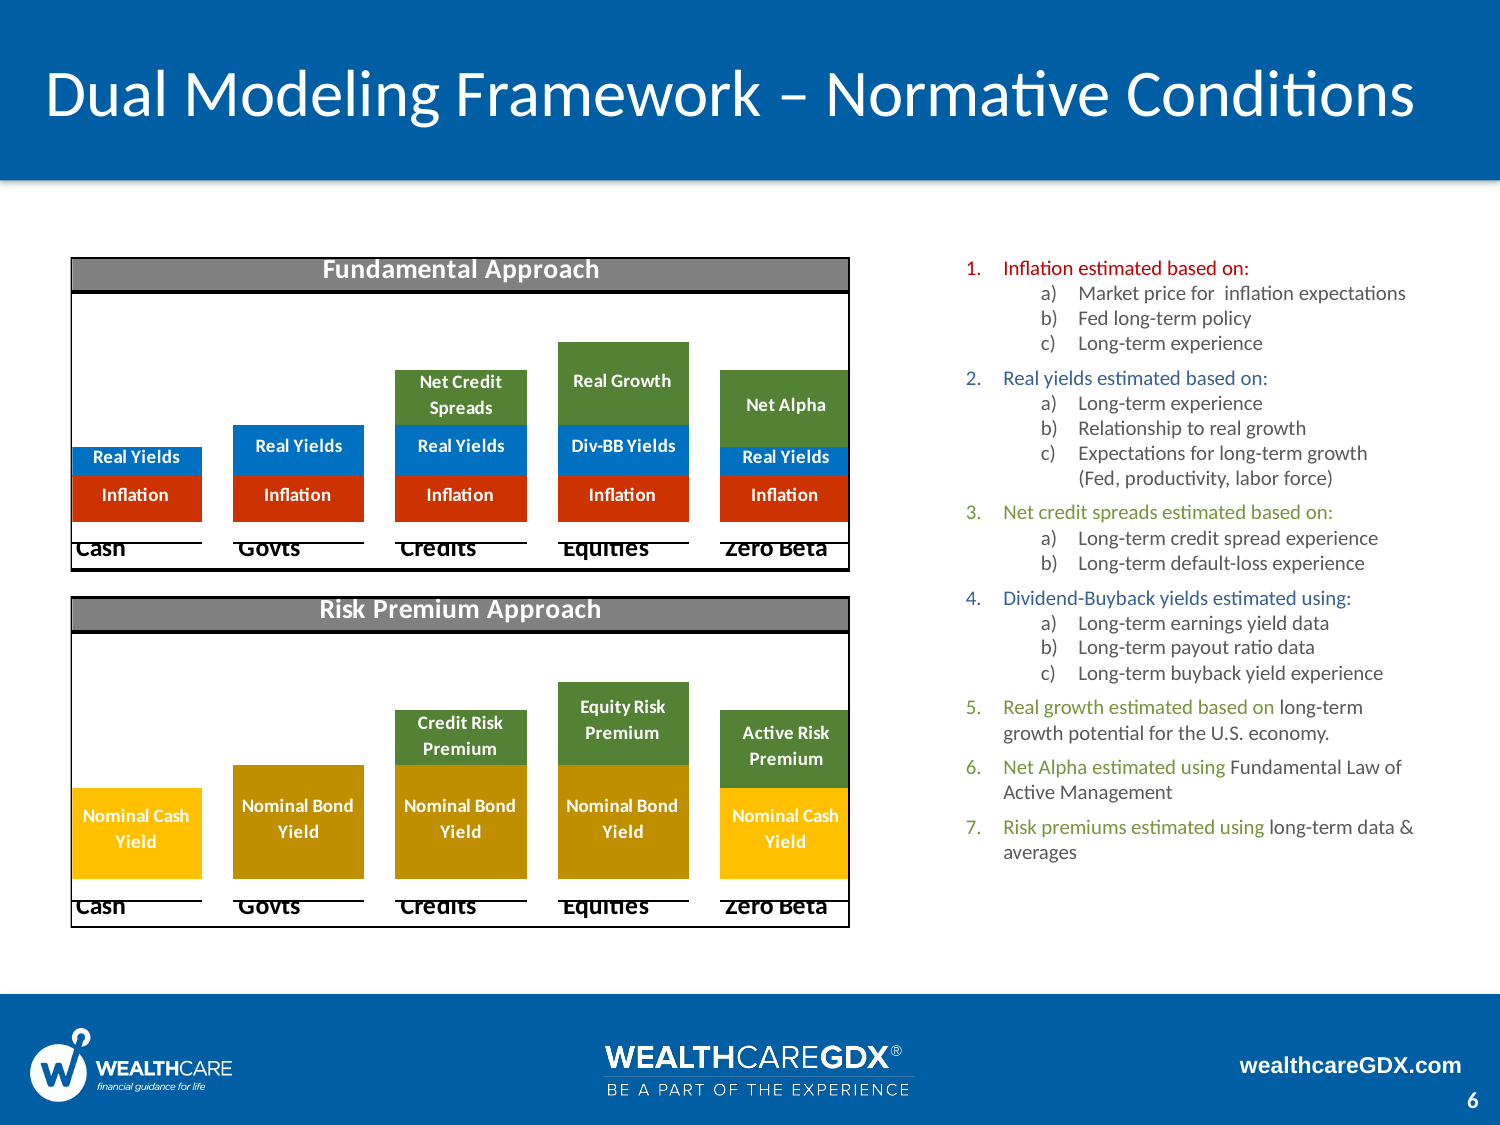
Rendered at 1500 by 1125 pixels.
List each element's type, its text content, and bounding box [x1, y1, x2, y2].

text_box Inflation estimated based on: Market price for inflation expectations Fed long-term policy Long-term experience Real yields estimated based on: Long-term experience Relationship to real growth Expectations for long-term growth (Fed, productivity, labor force) Net credit spreads estimated based on: Long-term credit spread experience Long-term default-loss experience Dividend-Buyback yields estimated using: Long-term earnings yield data Long-term payout ratio data Long-term buyback yield experience Real growth estimated based on long-term growth potential for the U.S. economy. Net Alpha estimated using Fundamental Law of Active Management Risk premiums estimated using long-term data & averages [951, 247, 1430, 872]
picture [587, 1022, 931, 1108]
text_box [70, 257, 852, 930]
title Dual Modeling Framework – Normative Conditions [30, 0, 1500, 181]
picture [30, 1028, 232, 1102]
